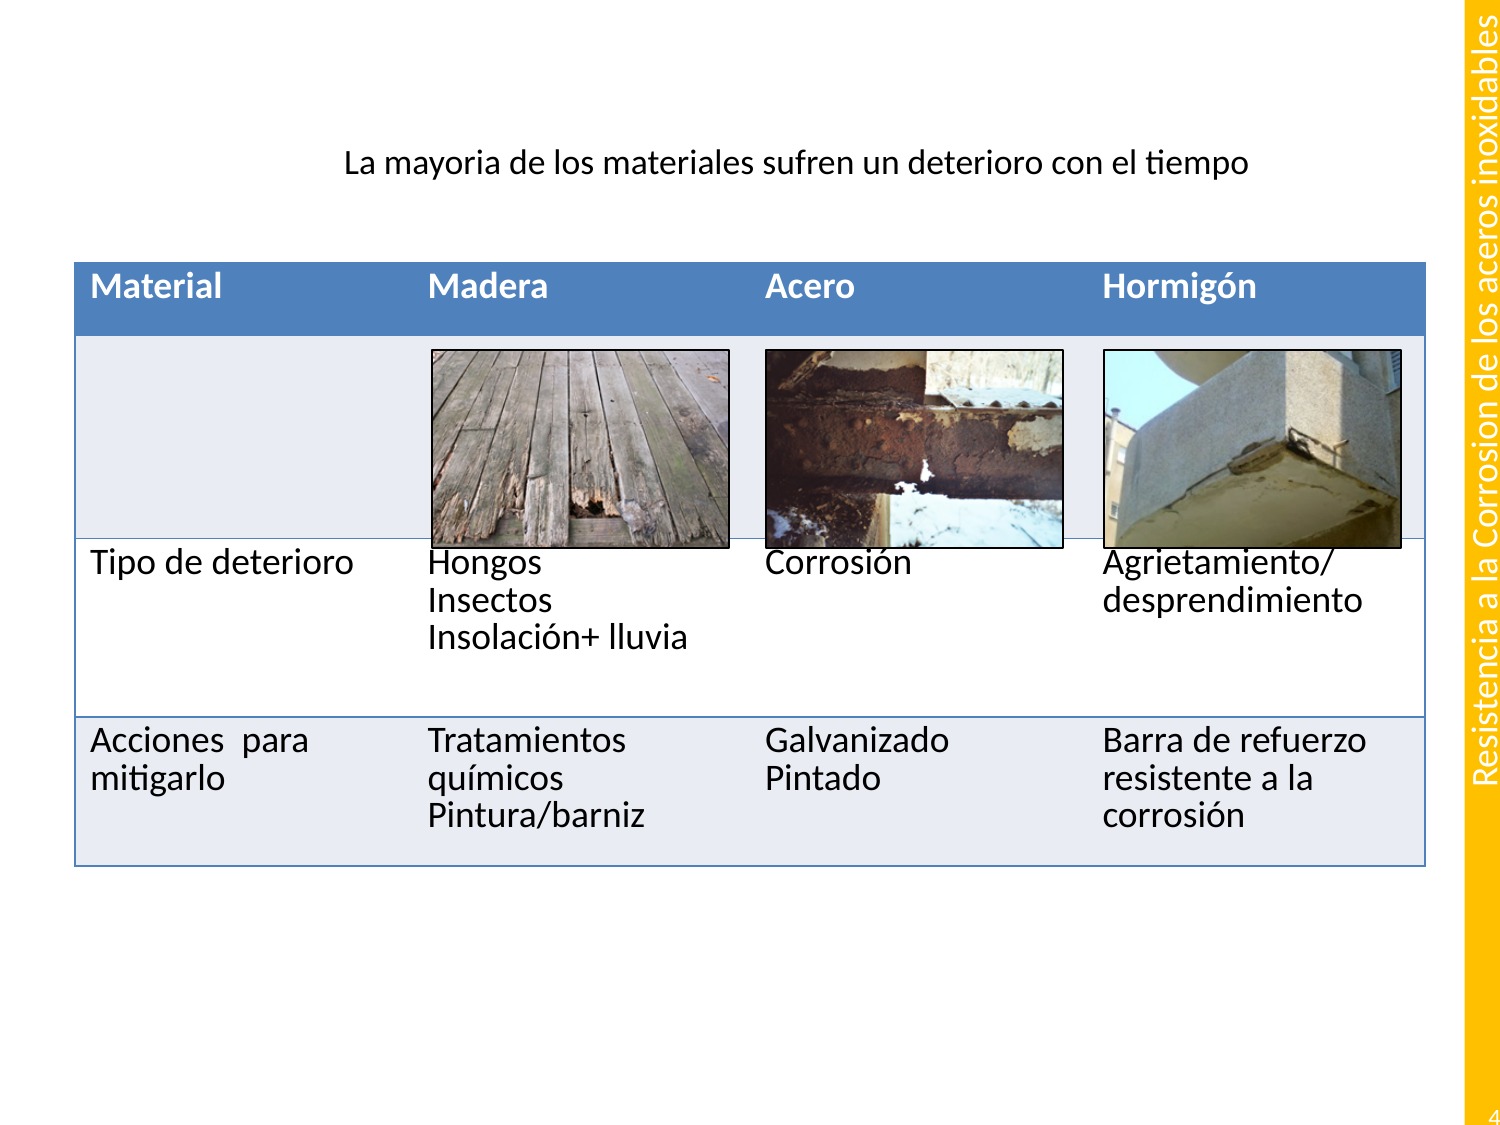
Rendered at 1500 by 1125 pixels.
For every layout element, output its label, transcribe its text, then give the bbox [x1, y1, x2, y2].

slide_number 4 [1451, 1086, 1500, 1125]
table_cell [1088, 336, 1424, 538]
table_cell Acciones para mitigarlo [76, 718, 413, 865]
table_header Madera [413, 263, 750, 334]
picture [1104, 350, 1401, 548]
picture [766, 350, 1063, 548]
table_cell [76, 336, 413, 538]
table_cell [750, 336, 1088, 538]
table_cell Barra de refuerzo resistente a la corrosión [1088, 718, 1424, 865]
table_cell Hongos Insectos Insolación+ lluvia [413, 539, 750, 716]
title La mayoria de los materiales sufren un deterioro con el tiempo [170, 131, 1425, 233]
table_cell Galvanizado Pintado [750, 718, 1088, 865]
table_cell Agrietamiento/ desprendimiento [1088, 539, 1424, 716]
table_header Acero [750, 263, 1088, 334]
table_cell Tipo de deterioro [76, 539, 413, 716]
table_header Hormigón [1088, 263, 1424, 334]
table_cell Corrosión [750, 539, 1088, 716]
table_cell [413, 336, 750, 538]
picture [432, 350, 729, 548]
table_cell Tratamientos químicos Pintura/barniz [413, 718, 750, 865]
table_header Material [76, 263, 413, 334]
